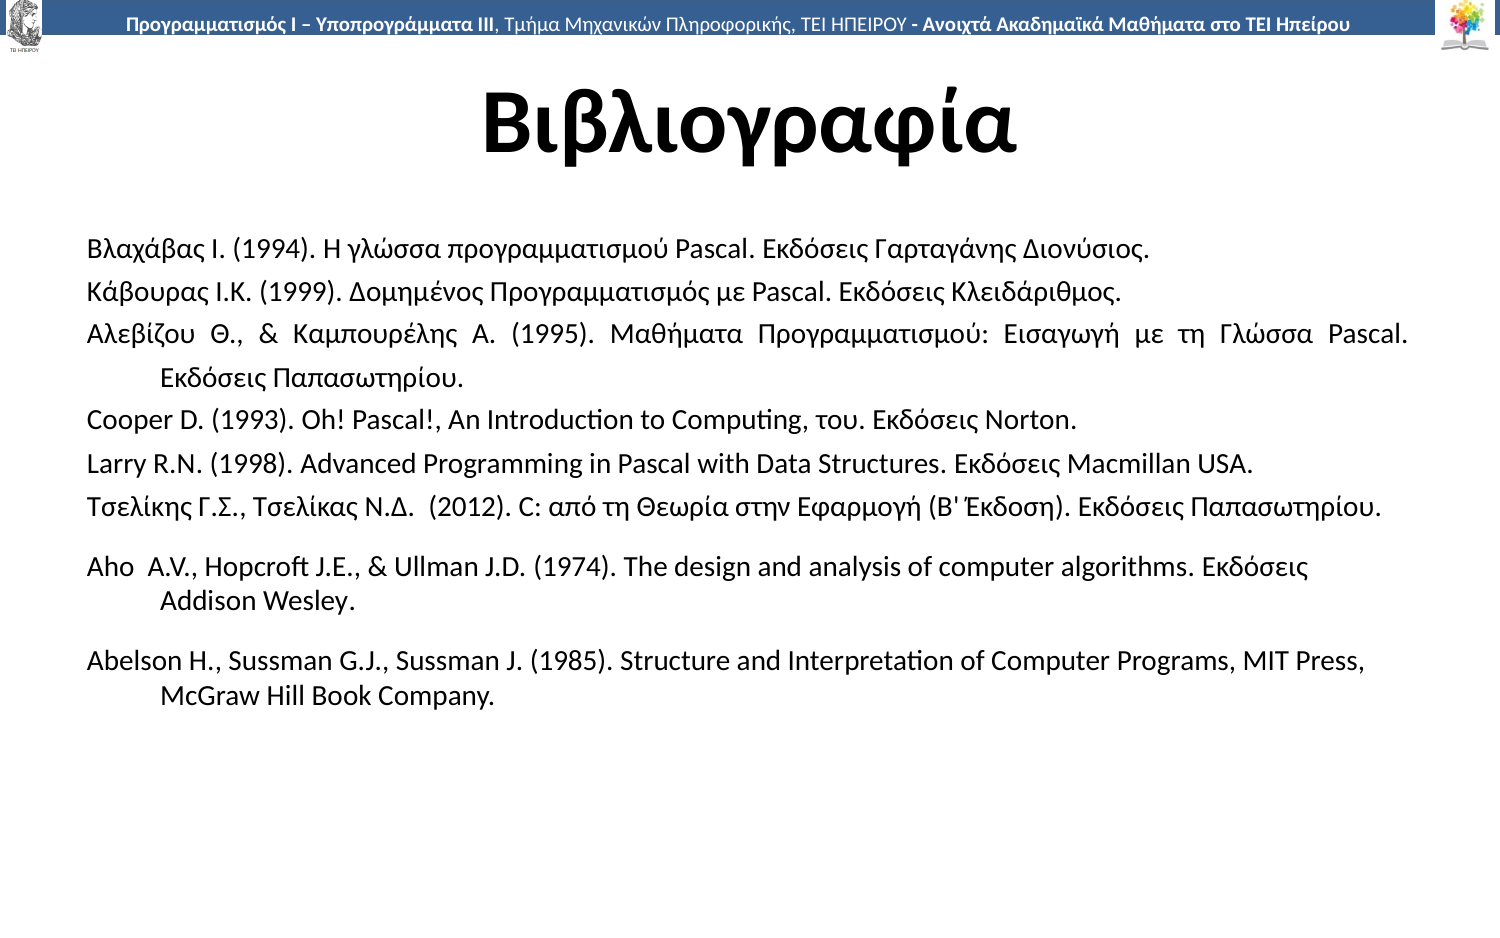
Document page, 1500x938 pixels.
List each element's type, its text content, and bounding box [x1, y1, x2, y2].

picture [1435, 0, 1495, 52]
picture [6, 0, 42, 54]
list Βλαχάβας Ι. (1994). Η γλώσσα προγραμματισμού Pascal. Εκδόσεις Γαρταγάνης Διονύσιος. Κάβουρας Ι.Κ. (1999). Δομημένος Προγραμματισμός με Pascal. Εκδόσεις Κλειδάριθμος. Αλεβίζου Θ., & Καμπουρέλης Α. (1995). Μαθήματα Προγραμματισμού: Εισαγωγή με τη Γλώσσα Pascal. Εκδόσεις Παπασωτηρίου. Cooper D. (1993). Oh! Pascal!, An Introduction to Computing, του. Εκδόσεις Norton. Larry R.N. (1998). Advanced Programming in Pascal with Data Structures. Εκδόσεις Macmillan USA. Τσελίκης Γ.Σ., Τσελίκας Ν.Δ. (2012). C: από τη Θεωρία στην Εφαρμογή (B' Έκδοση). Εκδόσεις Παπασωτηρίου. Aho A.V., Hopcroft J.E., & Ullman J.D. (1974). The design and analysis of computer algorithms. Εκδόσεις Addison Wesley. Abelson Η., Sussman G.J., Sussman J. (1985). Structure and Interpretation of Computer Programs, MIT Press, McGraw Hill Book Company. [71, 213, 1424, 846]
title Βιβλιογραφία [75, 37, 1425, 194]
